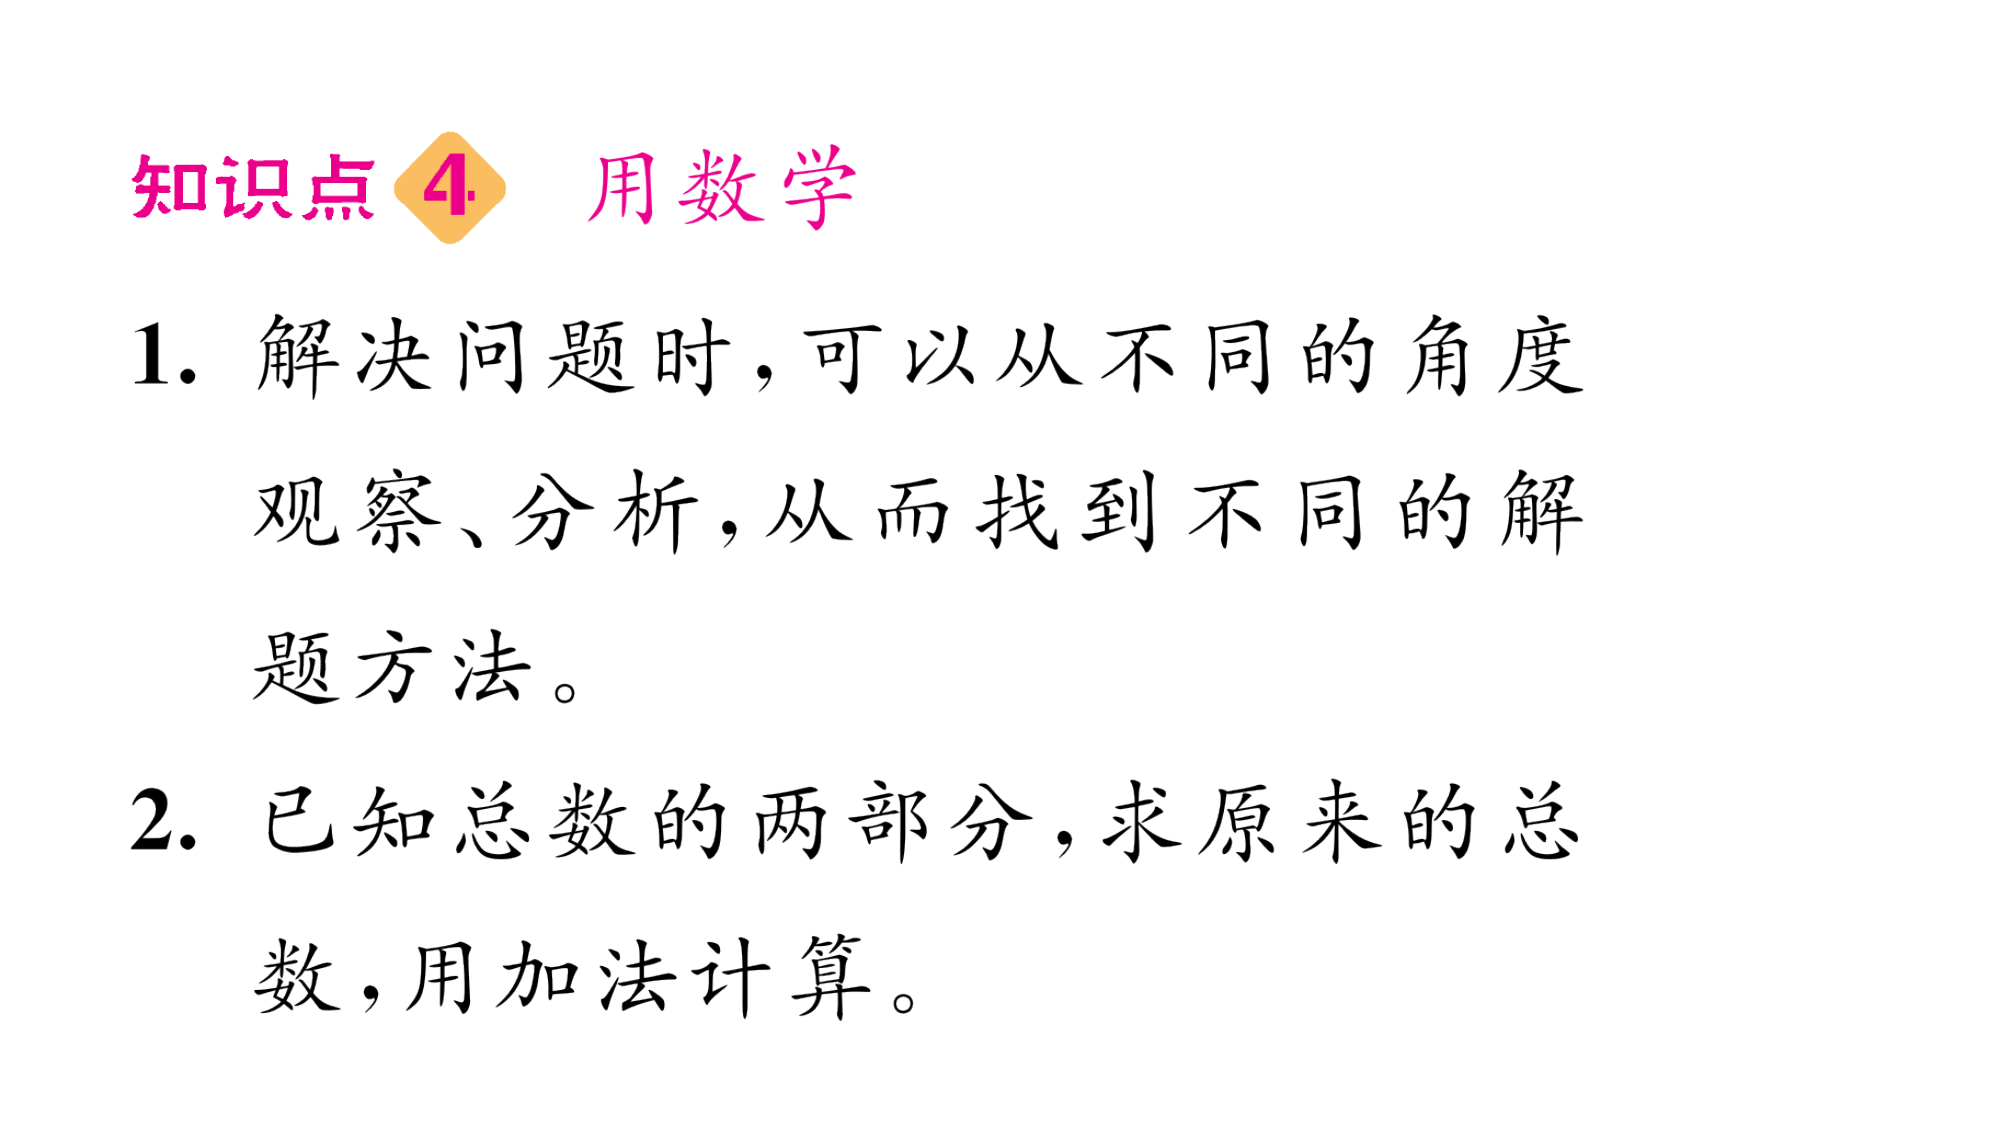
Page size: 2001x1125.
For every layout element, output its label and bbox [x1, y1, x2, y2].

picture [125, 101, 1646, 1047]
